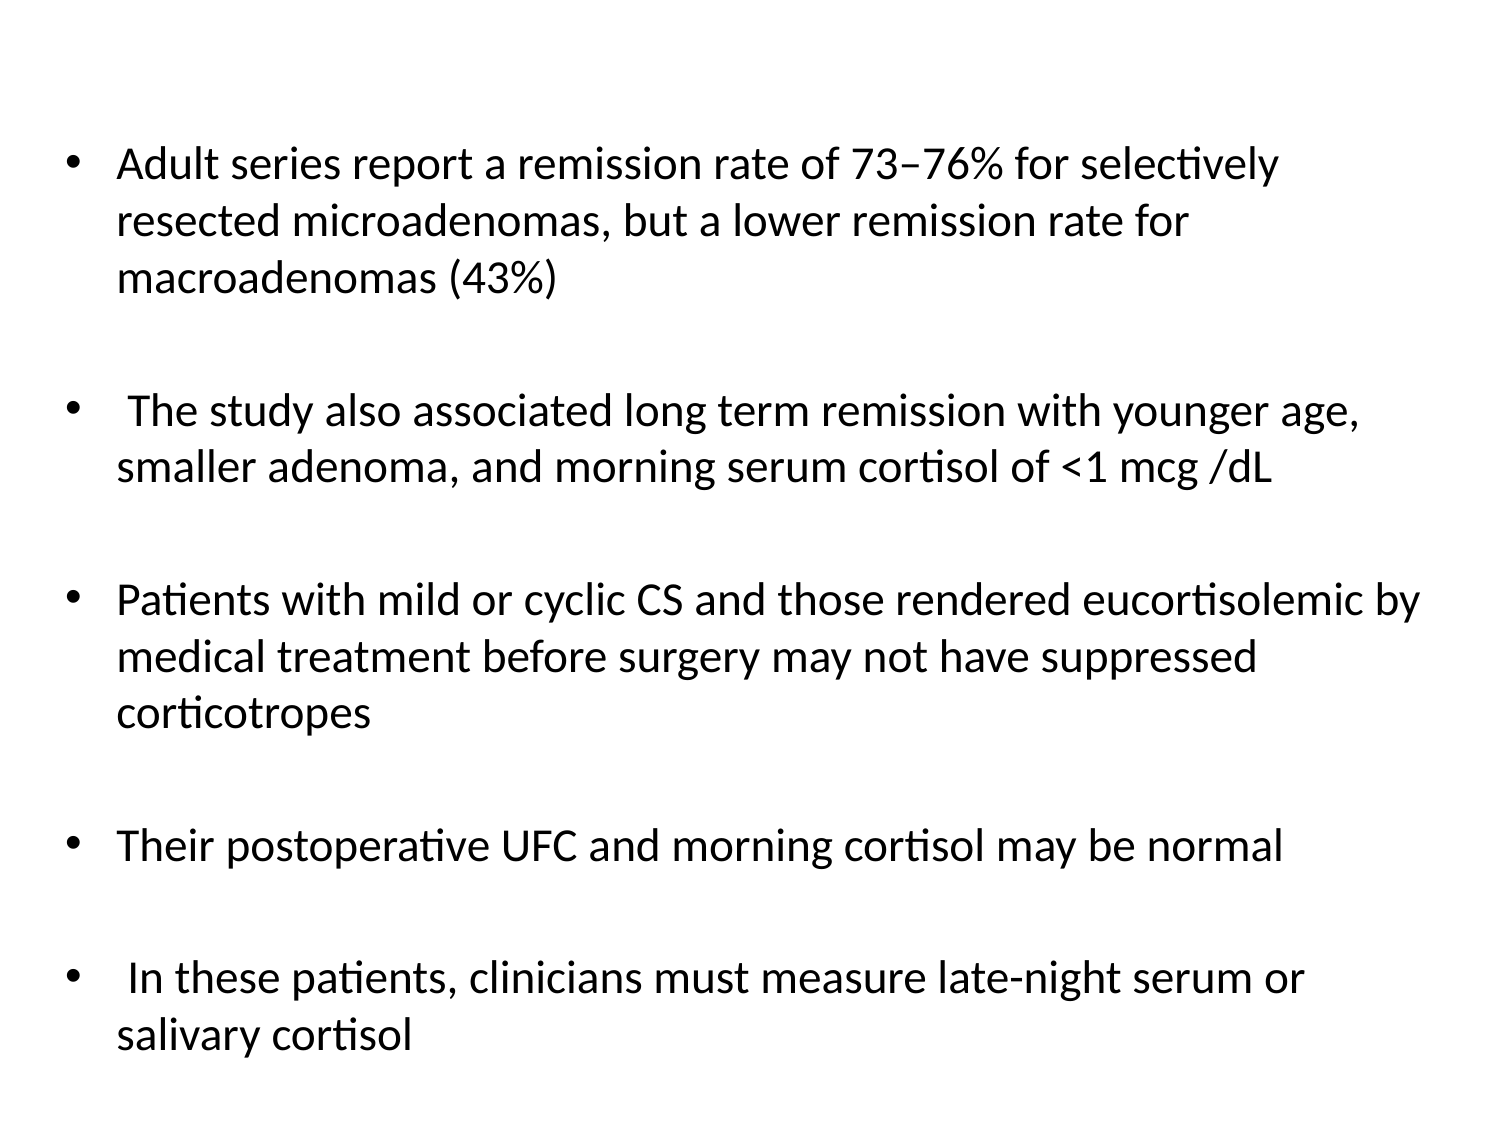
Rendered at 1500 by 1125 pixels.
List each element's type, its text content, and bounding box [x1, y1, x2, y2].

list Adult series report a remission rate of 73–76% for selectively resected microadenomas, but a lower remission rate for macroadenomas (43%) The study also associated long term remission with younger age, smaller adenoma, and morning serum cortisol of <1 mcg /dL Patients with mild or cyclic CS and those rendered eucortisolemic by medical treatment before surgery may not have suppressed corticotropes Their postoperative UFC and morning cortisol may be normal In these patients, clinicians must measure late-night serum or salivary cortisol [50, 125, 1450, 1075]
